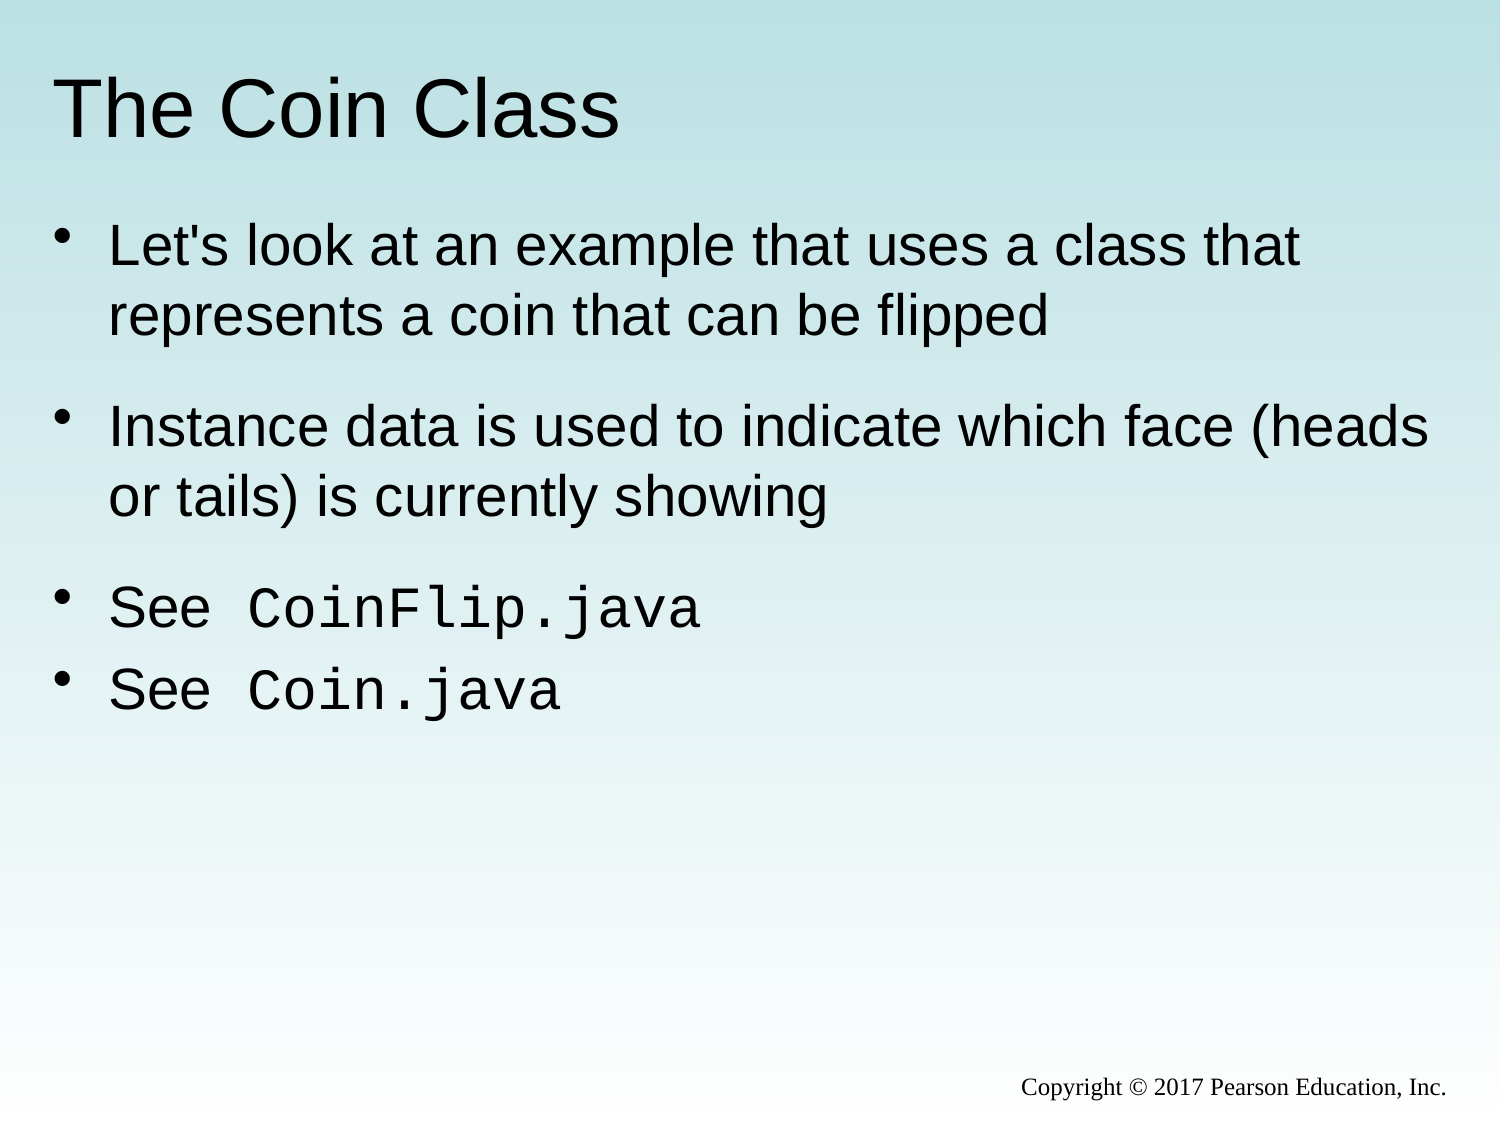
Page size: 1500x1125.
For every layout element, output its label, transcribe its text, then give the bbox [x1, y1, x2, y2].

title The Coin Class [37, 45, 1463, 163]
list Let's look at an example that uses a class that represents a coin that can be flipped Instance data is used to indicate which face (heads or tails) is currently showing See CoinFlip.java See Coin.java [37, 200, 1475, 900]
footer Copyright © 2017 Pearson Education, Inc. [549, 1062, 1463, 1114]
